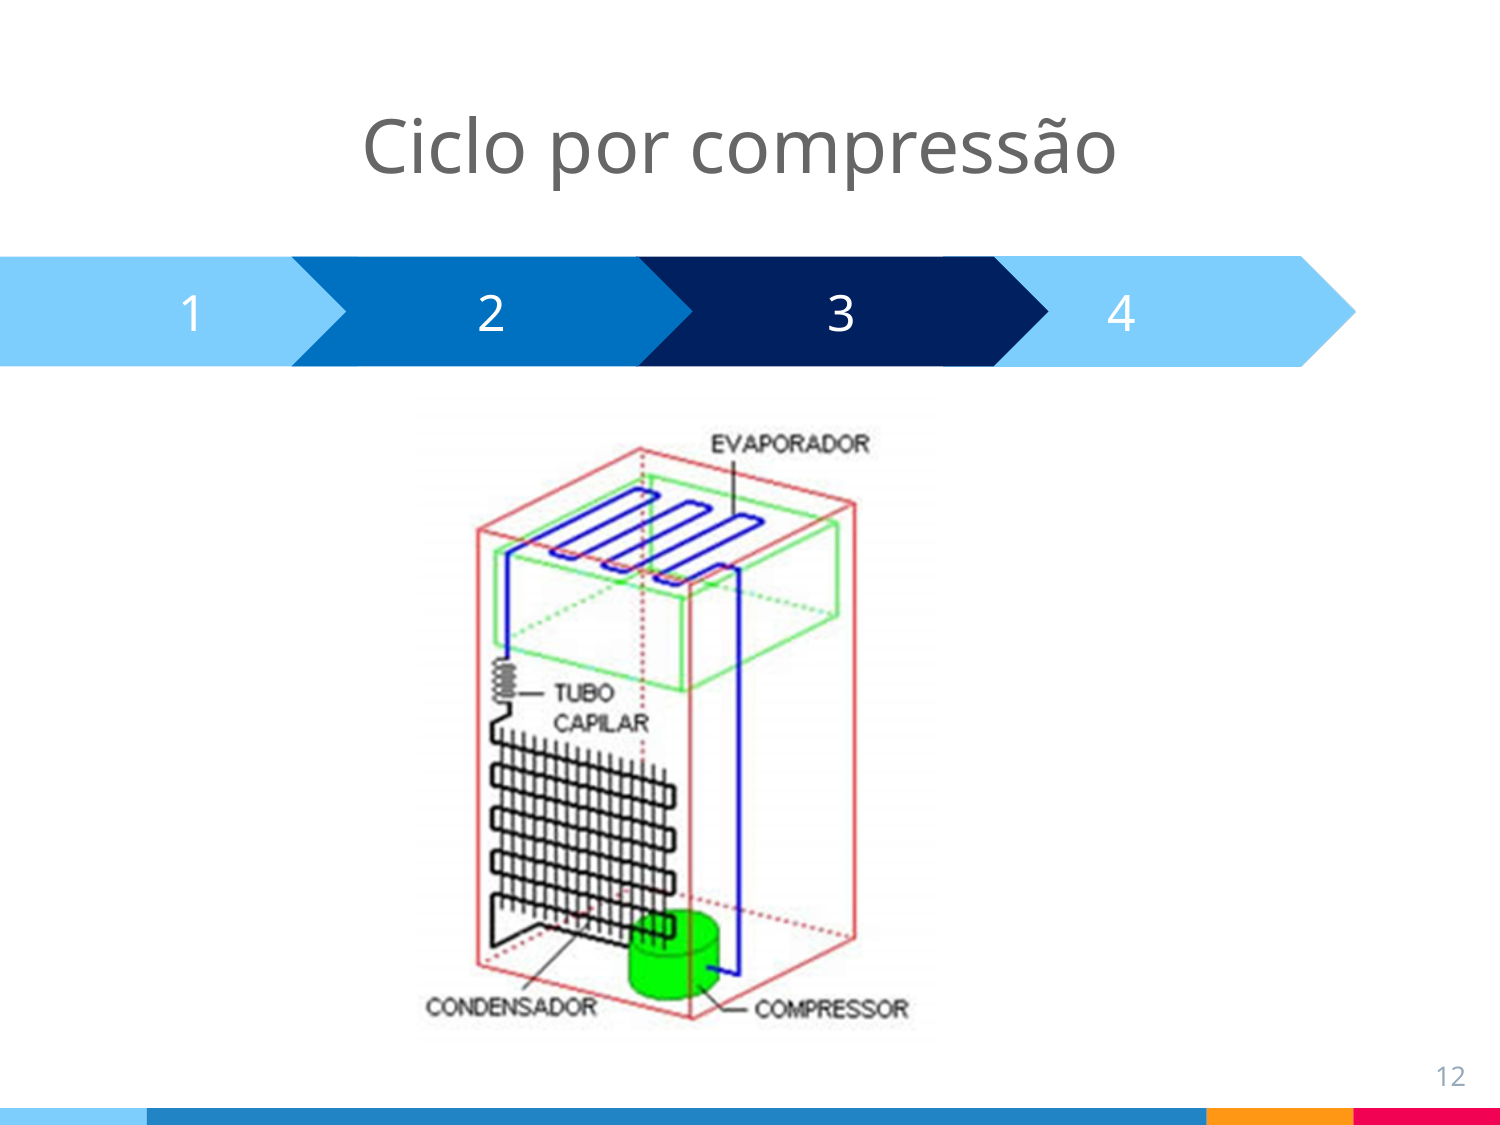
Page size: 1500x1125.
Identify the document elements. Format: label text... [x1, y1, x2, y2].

text_box 1 [0, 256, 345, 367]
picture [417, 390, 936, 1049]
text_box 3 [639, 256, 942, 367]
title Ciclo por compressão [245, 15, 1254, 204]
picture [943, 256, 1356, 367]
text_box 2 [291, 256, 693, 367]
slide_number 12 [1391, 1043, 1482, 1113]
